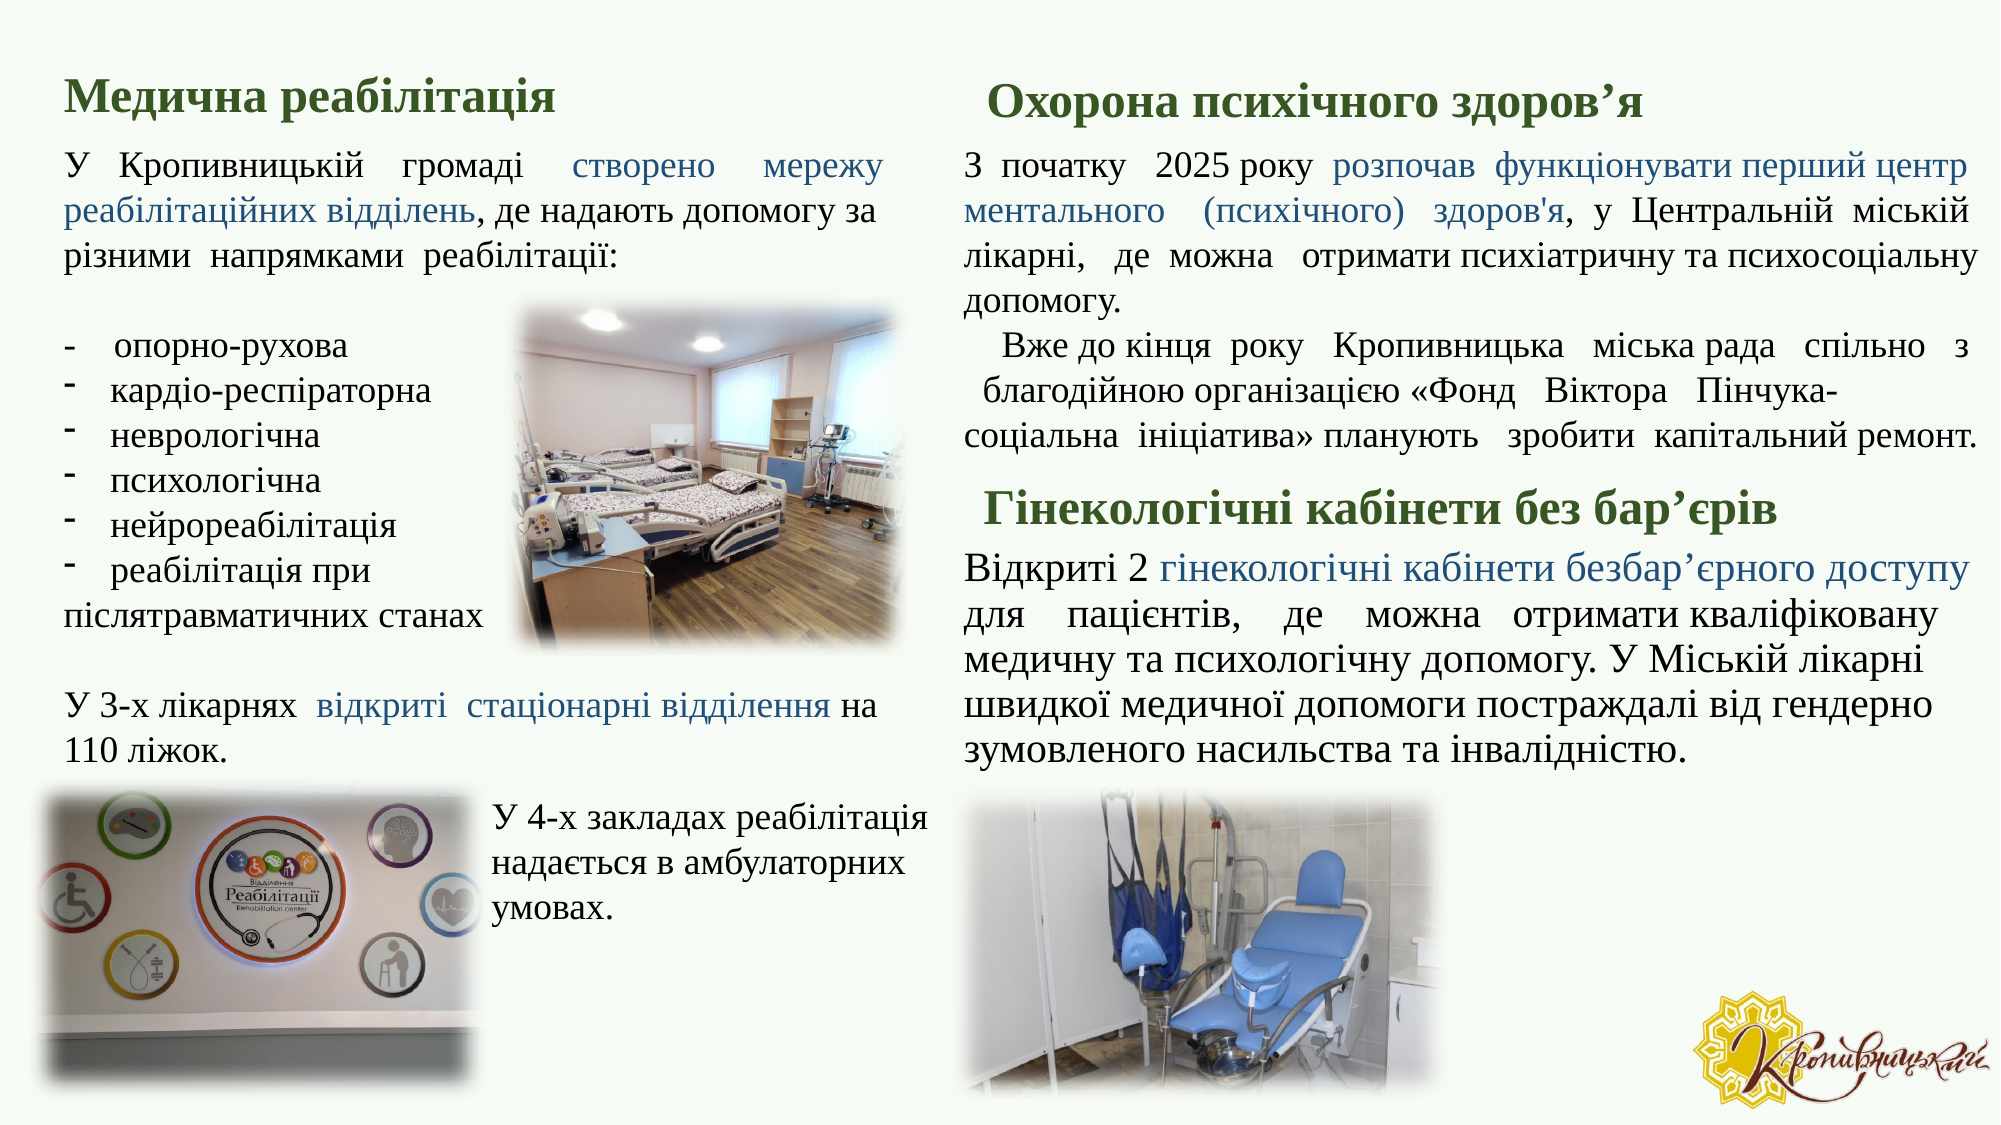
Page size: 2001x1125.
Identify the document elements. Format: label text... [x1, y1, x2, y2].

picture [1693, 990, 1991, 1109]
list Відкриті 2 гінекологічні кабінети безбар’єрного доступу для пацієнтів, де можна отримати кваліфіковану медичну та психологічну допомогу. У Міській лікарні швидкої медичної допомоги постраждалі від гендерно зумовленого насильства та інвалідністю. [948, 538, 2000, 919]
picture [948, 784, 1450, 1101]
text_box У 4-х закладах реабілітація надається в амбулаторних умовах. [487, 784, 948, 935]
text_box Гінекологічні кабінети без бар’єрів [968, 467, 1840, 538]
picture [499, 289, 909, 658]
picture [22, 776, 487, 1101]
text_box У Кропивницькій громаді створено мережу реабілітаційних відділень, де надають допомогу за різними напрямками реабілітації: - опорно-рухова кардіо-респіраторна неврологічна психологічна нейрореабілітація реабілітація при післятравматичних станах У 3-х лікарнях відкриті стаціонарні відділення на 110 ліжок. [48, 132, 968, 784]
text_box З початку 2025 року розпочав функціонувати перший центр ментального (психічного) здоров'я, у Центральній міській лікарні, де можна отримати психіатричну та психосоціальну допомогу. Вже до кінця року Кропивницька міська рада спільно з благодійною організацією «Фонд Віктора Пінчука-соціальна ініціатива» планують зробити капітальний ремонт. [948, 132, 2000, 508]
title Медична реабілітація [48, 59, 602, 132]
text_box Охорона психічного здоров’я [971, 59, 1842, 132]
